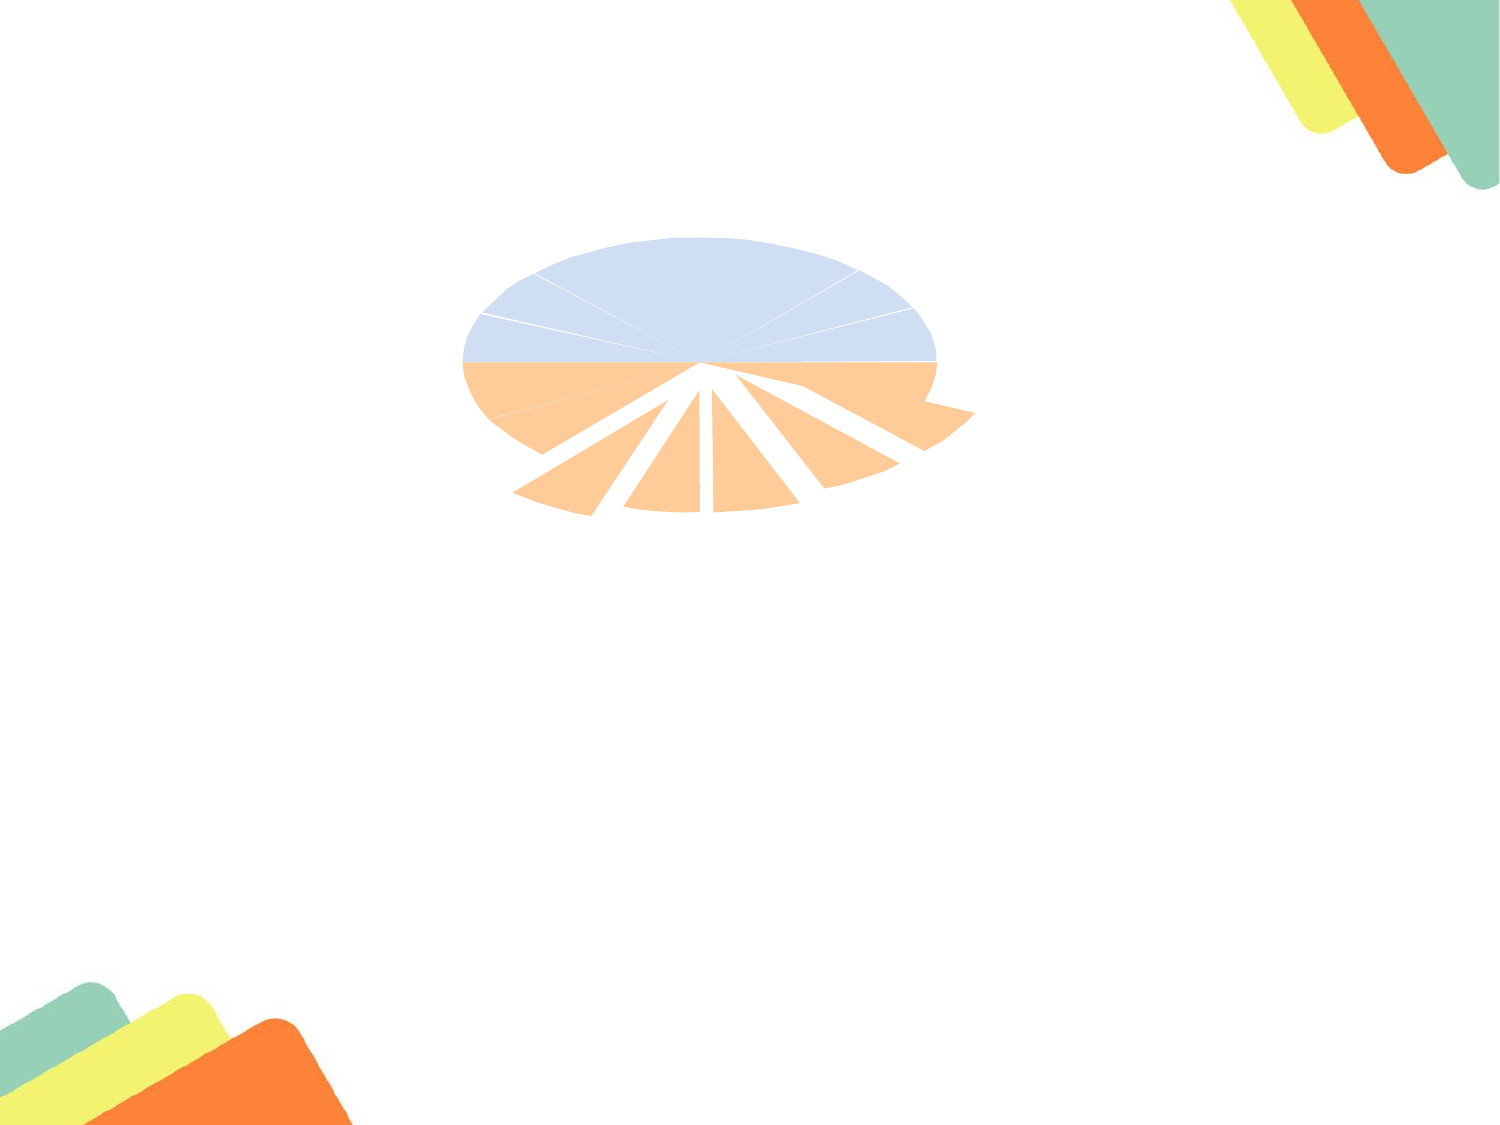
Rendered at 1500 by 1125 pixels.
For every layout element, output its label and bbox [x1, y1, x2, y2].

text_box [611, 237, 700, 361]
text_box [701, 308, 937, 362]
text_box [762, 362, 938, 401]
text_box [758, 362, 975, 452]
text_box [700, 245, 858, 361]
text_box [482, 273, 698, 361]
text_box [462, 313, 699, 362]
picture [1209, 0, 1500, 228]
text_box [699, 362, 800, 386]
picture [0, 885, 377, 1125]
text_box [462, 362, 697, 419]
text_box [534, 246, 699, 361]
text_box [711, 388, 800, 513]
text_box [735, 375, 900, 489]
text_box [623, 390, 700, 513]
text_box [488, 362, 699, 455]
text_box [700, 237, 779, 360]
text_box [702, 270, 913, 361]
text_box [512, 399, 669, 517]
